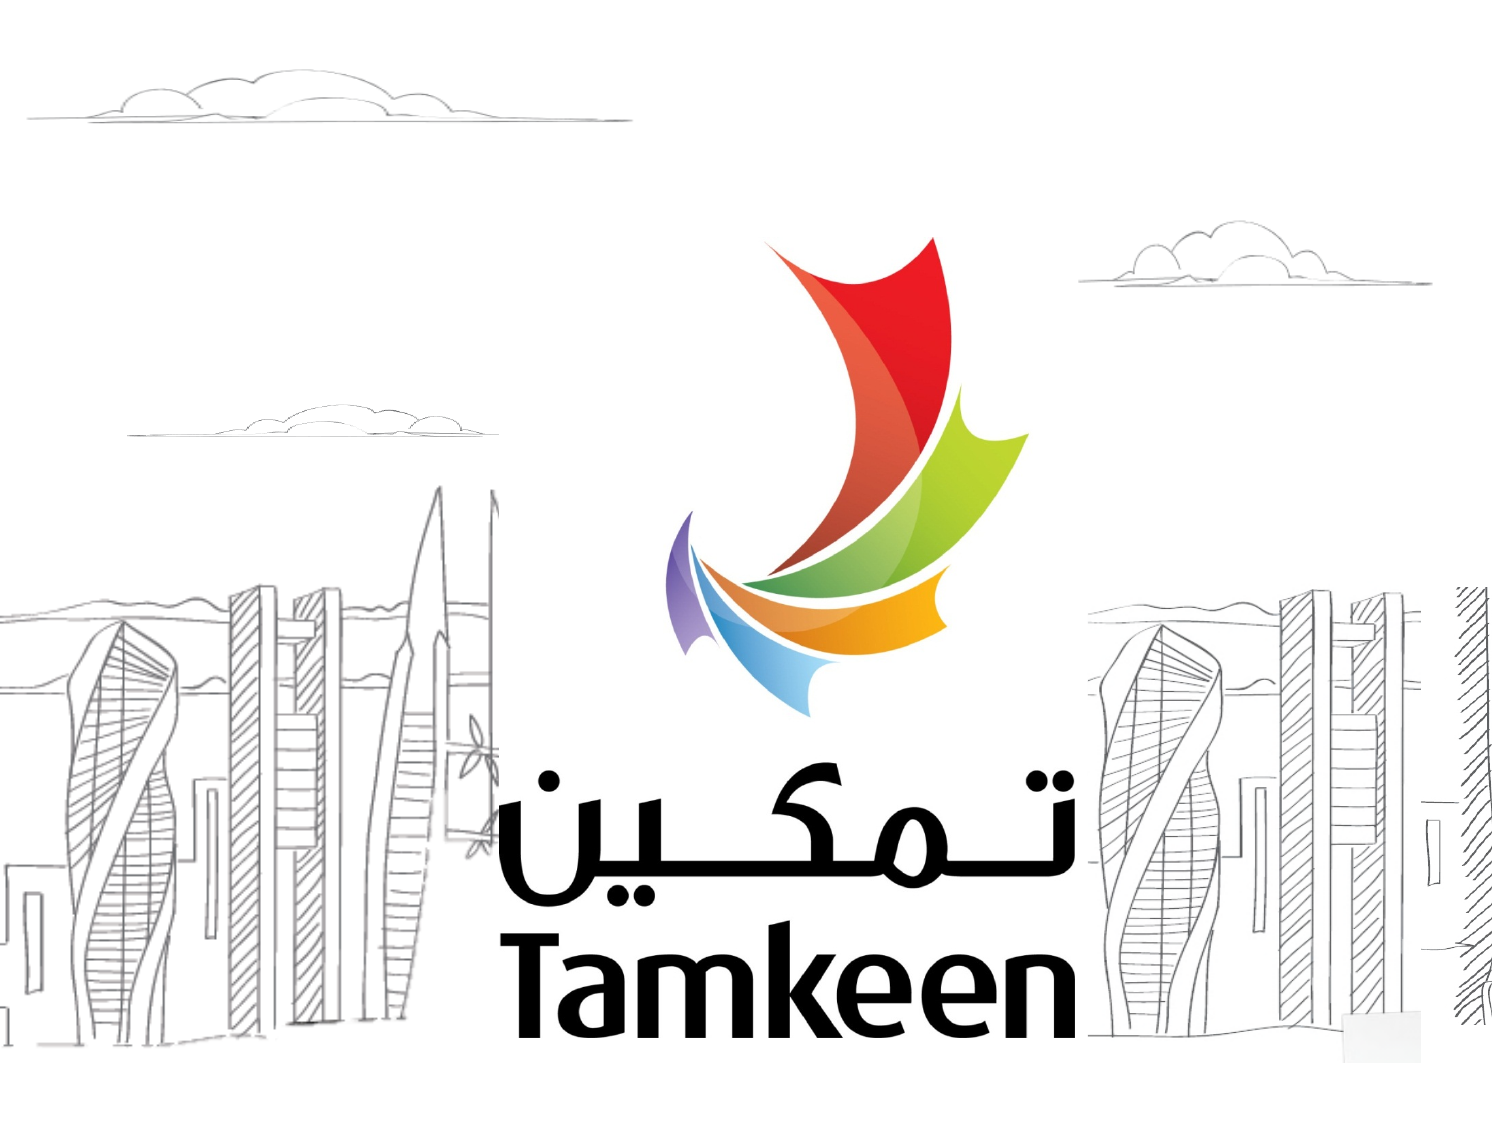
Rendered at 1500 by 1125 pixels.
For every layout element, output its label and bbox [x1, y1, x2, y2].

picture [0, 237, 1076, 1085]
picture [1077, 212, 1466, 307]
picture [24, 62, 688, 139]
picture [1087, 474, 1500, 1063]
